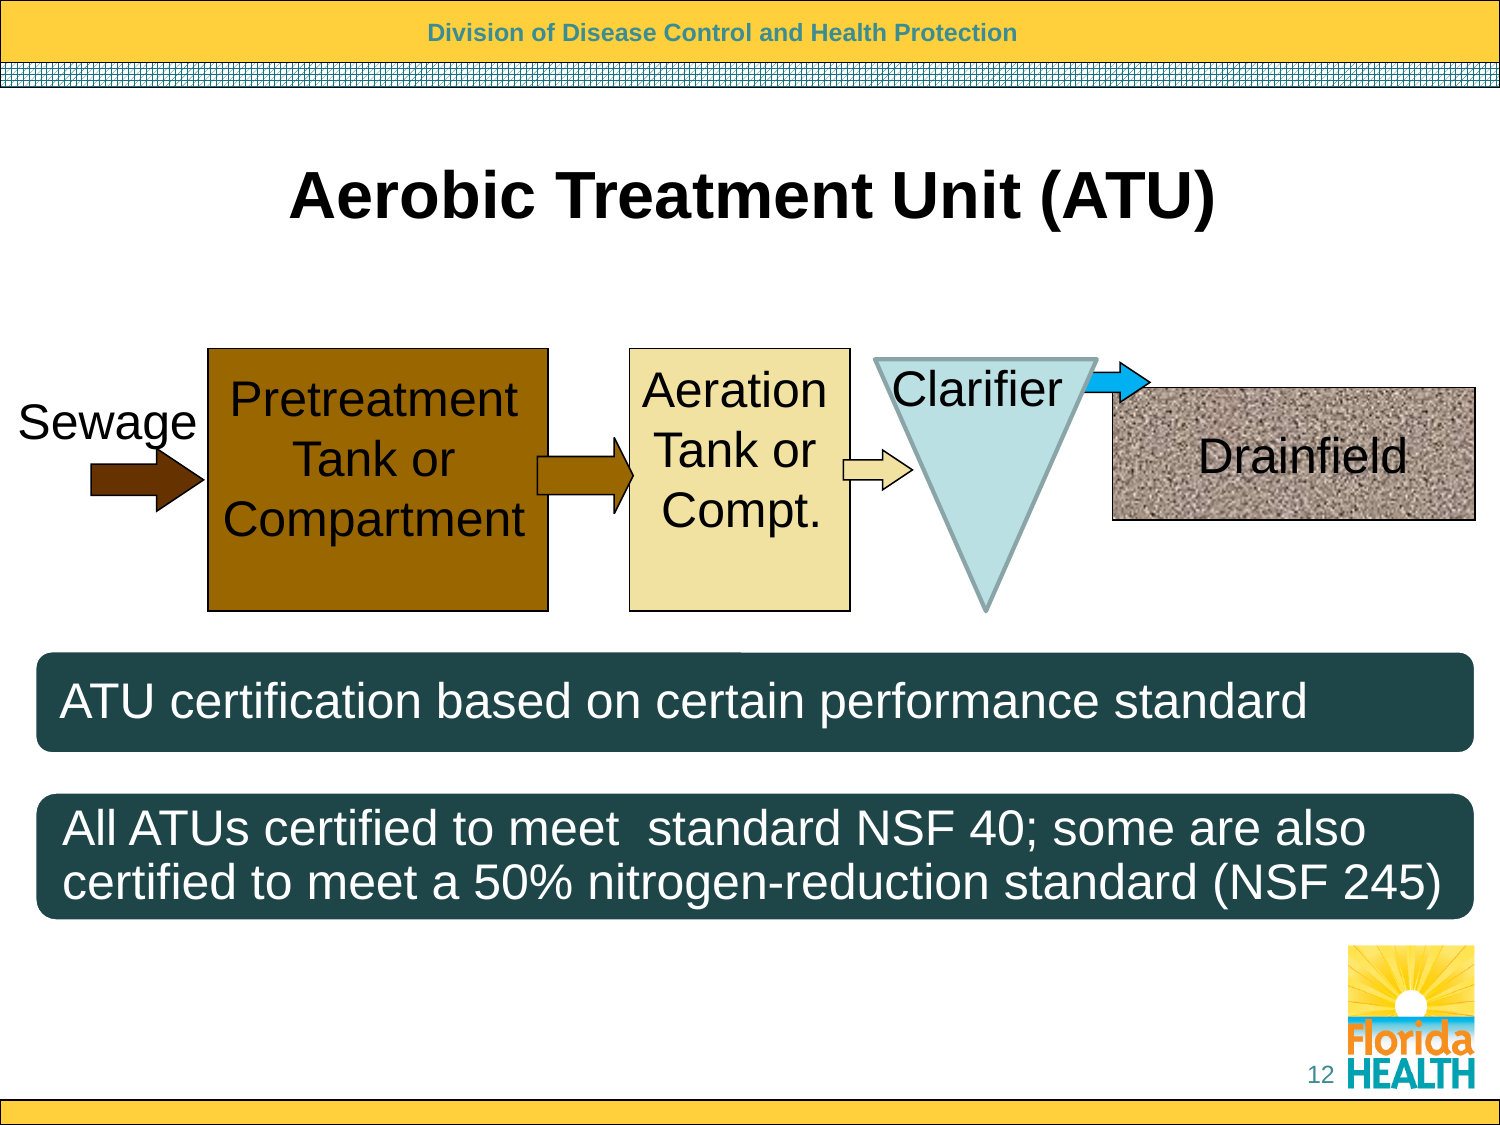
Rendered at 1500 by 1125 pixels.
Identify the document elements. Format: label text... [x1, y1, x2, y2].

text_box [0, 348, 1476, 612]
picture [1345, 1018, 1477, 1091]
title Aerobic Treatment Unit (ATU) [153, 134, 1353, 249]
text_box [34, 503, 1477, 1018]
